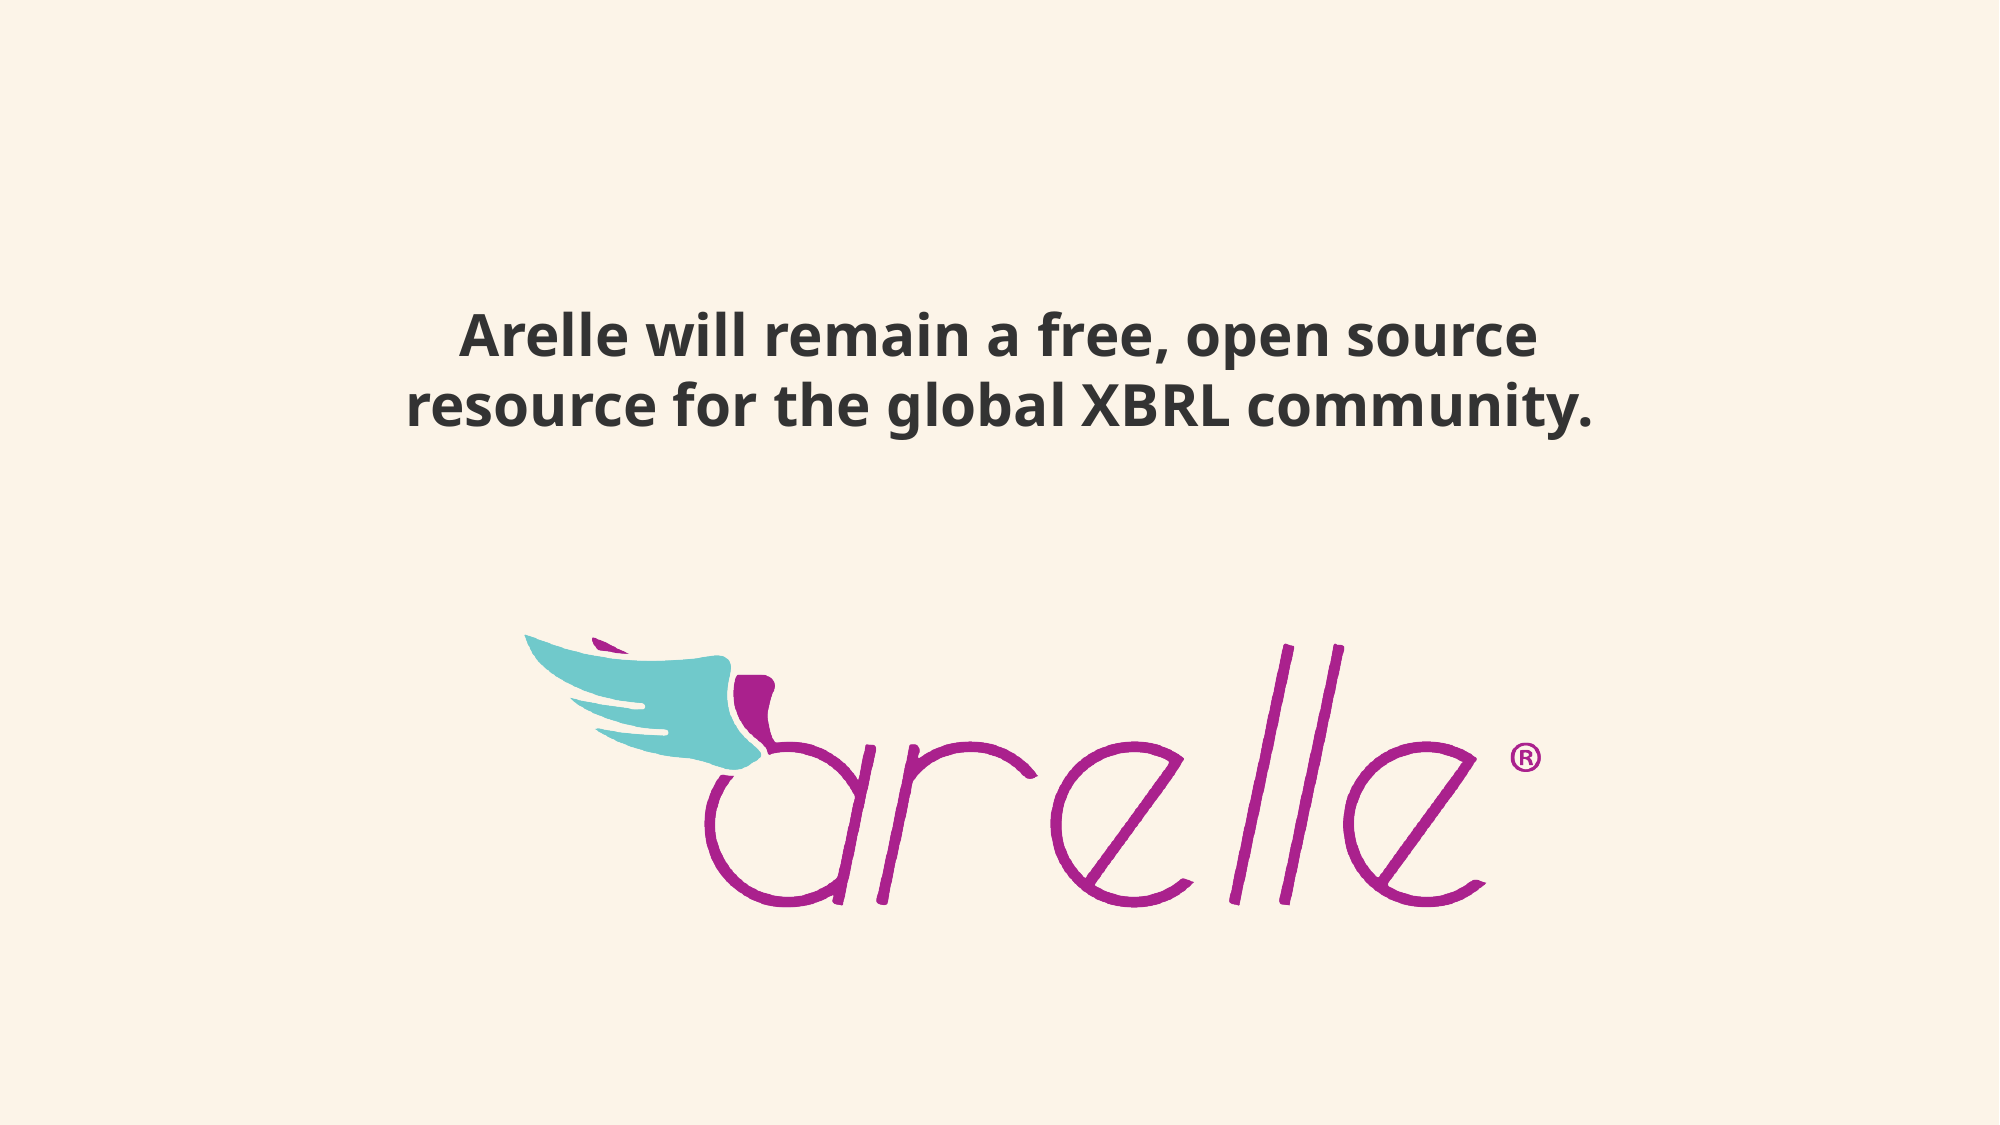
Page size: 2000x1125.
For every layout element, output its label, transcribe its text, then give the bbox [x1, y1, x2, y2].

text_box Arelle will remain a free, open source resource for the global XBRL community. [380, 287, 1620, 397]
picture [524, 634, 1547, 909]
